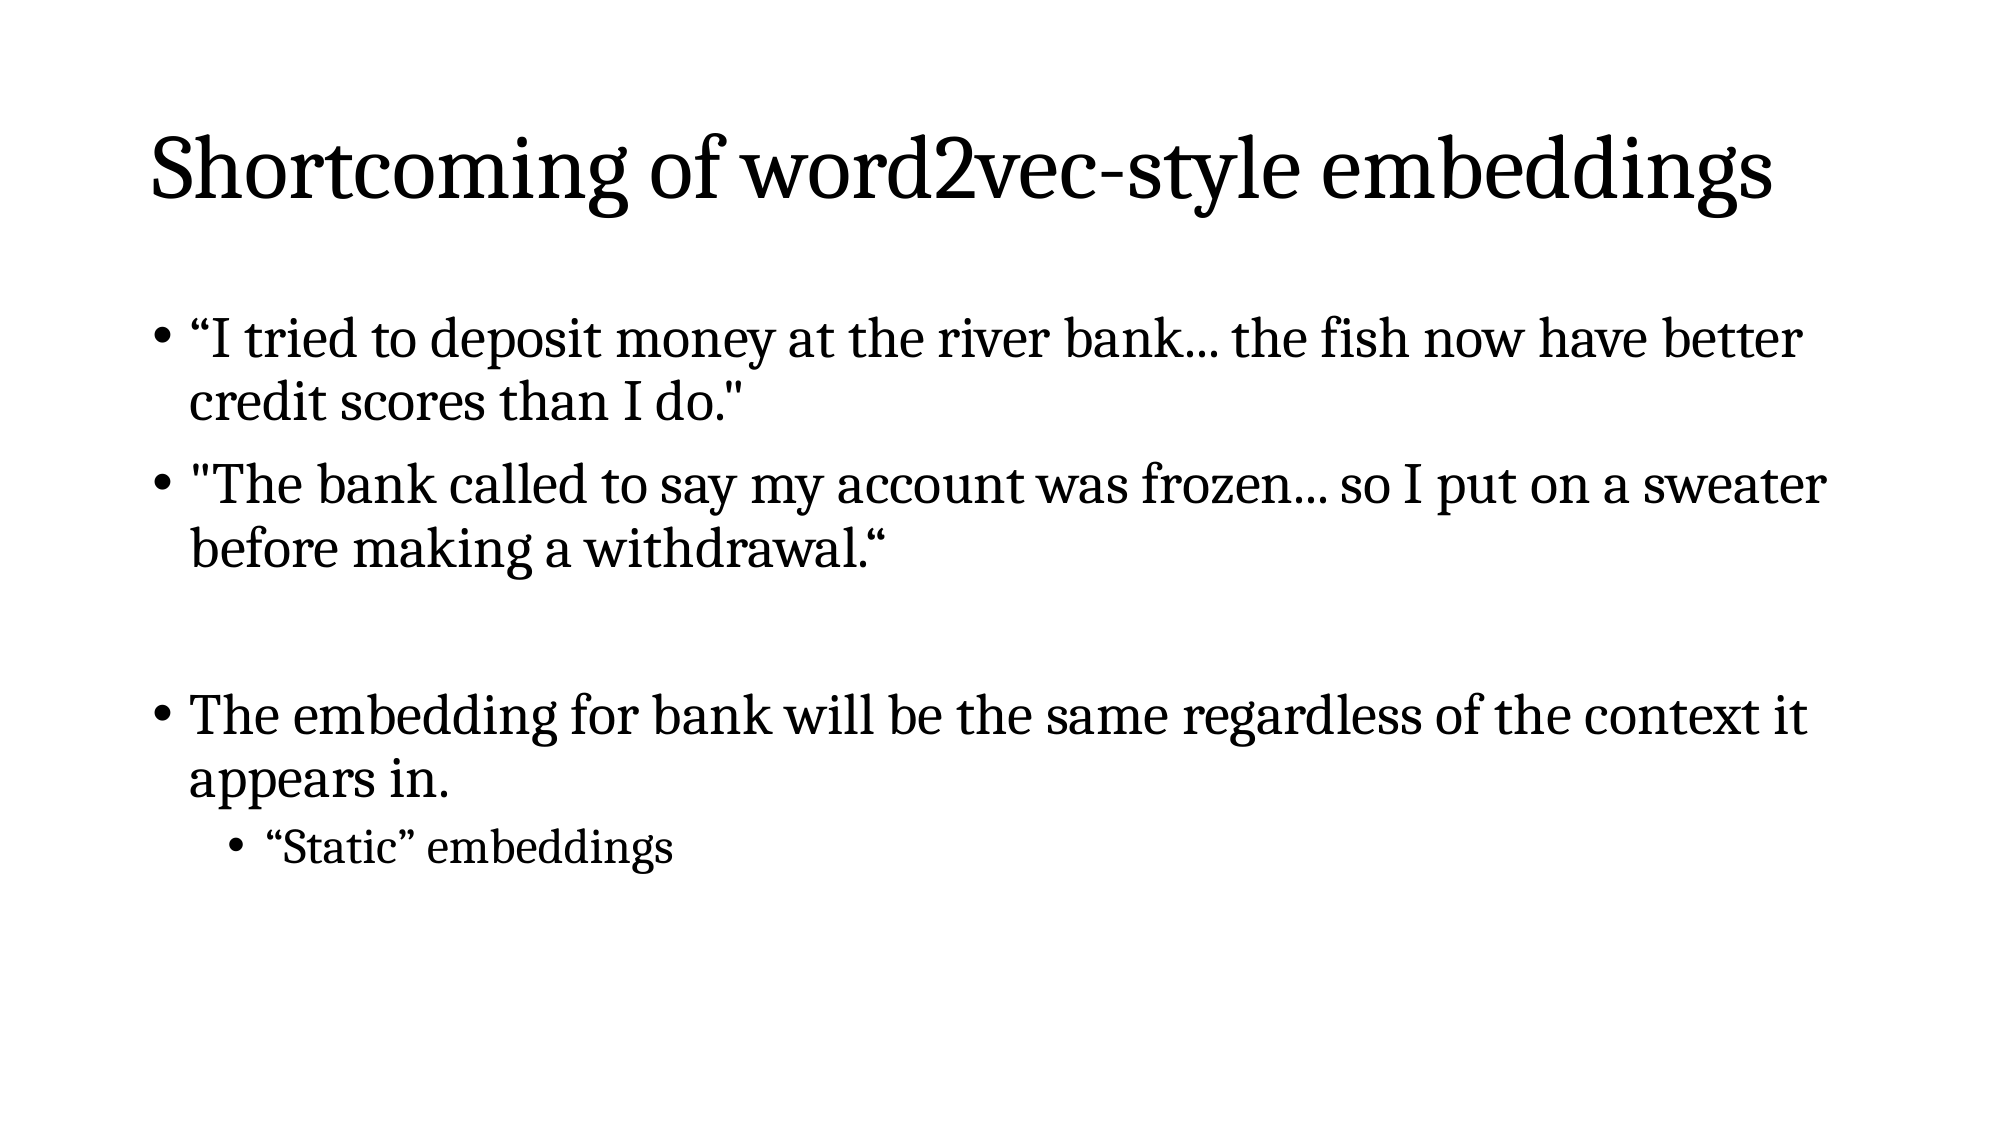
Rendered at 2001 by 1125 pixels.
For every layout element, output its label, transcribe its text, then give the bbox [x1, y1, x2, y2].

title Shortcoming of word2vec-style embeddings [137, 59, 1863, 278]
list “I tried to deposit money at the river bank... the fish now have better credit scores than I do." "The bank called to say my account was frozen... so I put on a sweater before making a withdrawal.“ The embedding for bank will be the same regardless of the context it appears in. “Static” embeddings [137, 299, 1863, 1014]
